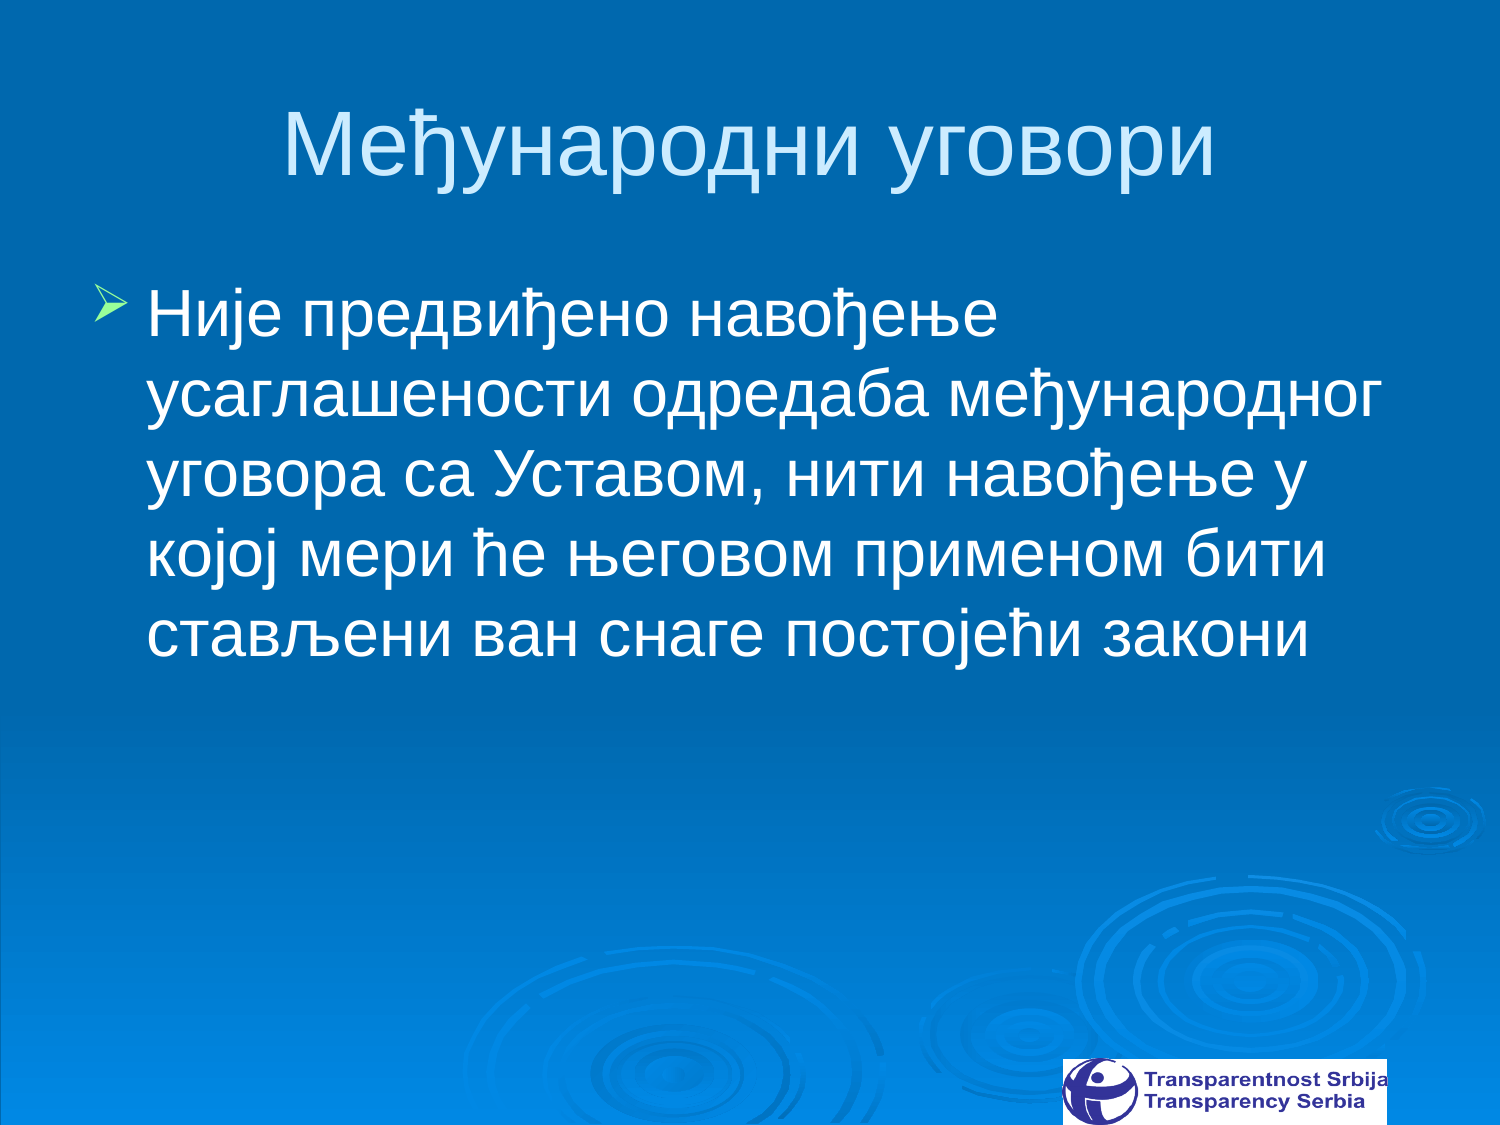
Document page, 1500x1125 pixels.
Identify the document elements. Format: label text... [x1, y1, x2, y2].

picture [1062, 1058, 1388, 1125]
list Није предвиђено навођење усаглашености одредаба међународног уговора са Уставом, нити навођење у којој мери ће његовом применом бити стављени ван снаге постојећи закони [74, 262, 1426, 1006]
title Међународни уговори [74, 45, 1426, 233]
